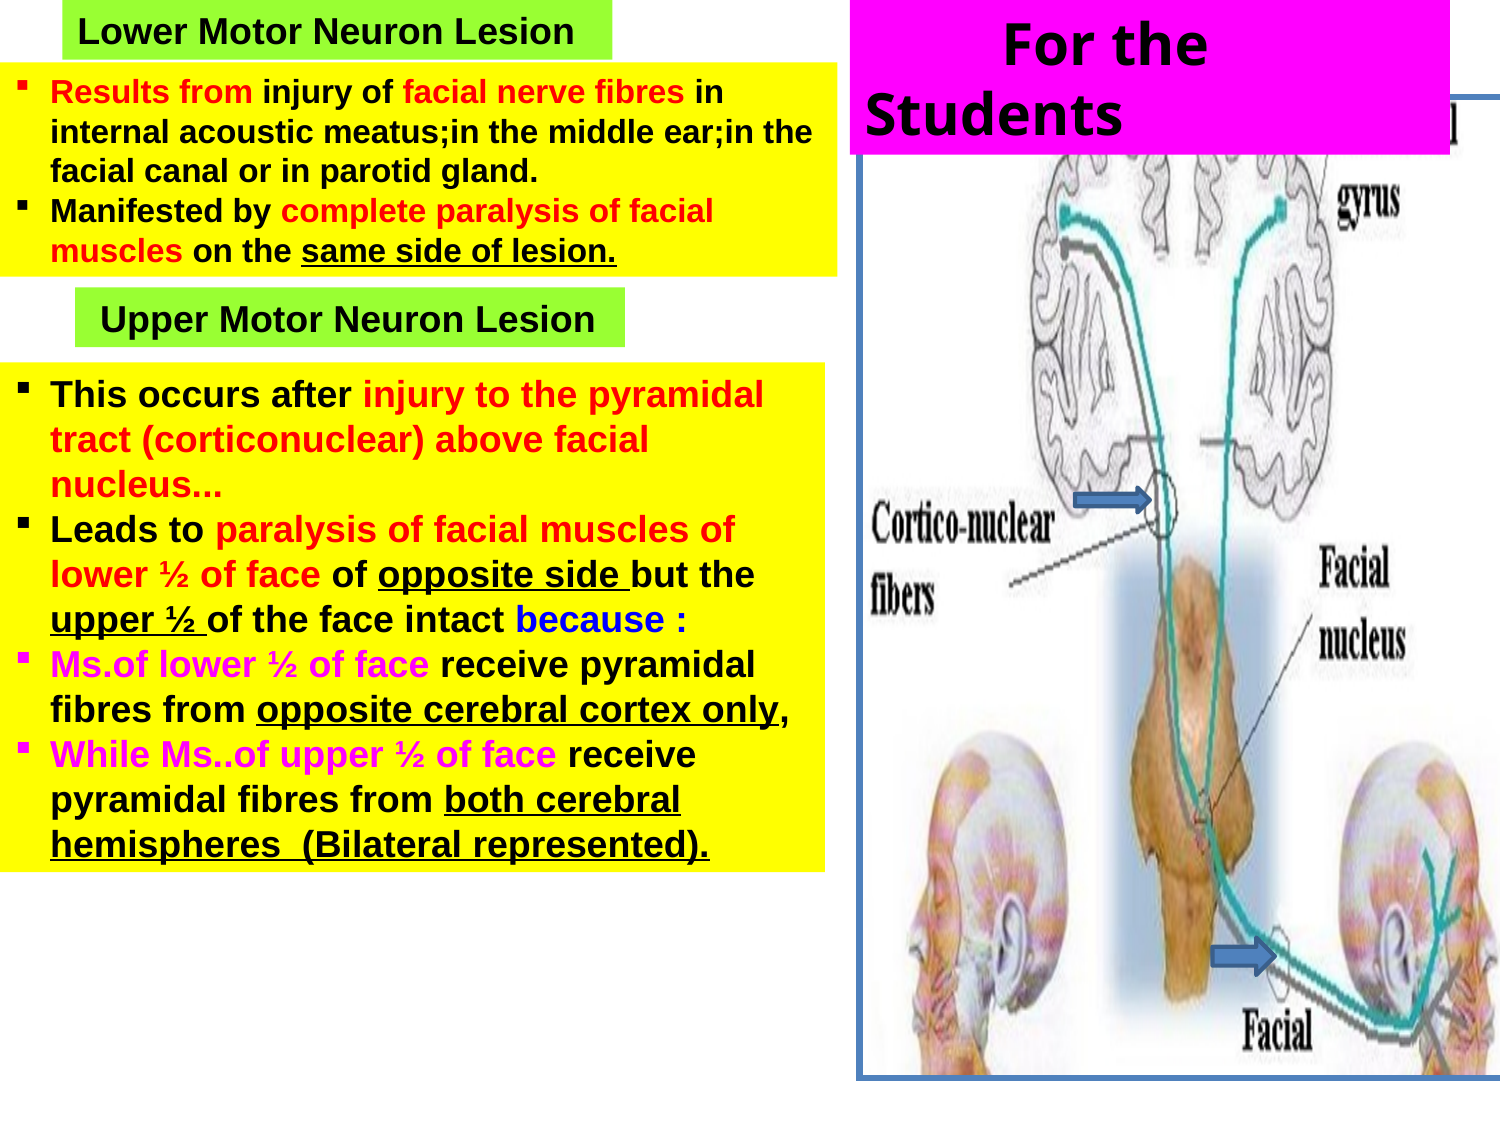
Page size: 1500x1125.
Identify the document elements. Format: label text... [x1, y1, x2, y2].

text_box Lower Motor Neuron Lesion [62, 0, 613, 60]
text_box This occurs after injury to the pyramidal tract (corticonuclear) above facial nucleus... Leads to paralysis of facial muscles of lower ½ of face of opposite side but the upper ½ of the face intact because : Ms.of lower ½ of face receive pyramidal fibres from opposite cerebral cortex only, While Ms..of upper ½ of face receive pyramidal fibres from both cerebral hemispheres (Bilateral represented). [0, 362, 825, 873]
text_box For the Students [849, 0, 1450, 155]
text_box Upper Motor Neuron Lesion [75, 287, 625, 348]
text_box Results from injury of facial nerve fibres in internal acoustic meatus;in the middle ear;in the facial canal or in parotid gland. Manifested by complete paralysis of facial muscles on the same side of lesion. [0, 62, 838, 277]
picture [862, 99, 1500, 1076]
